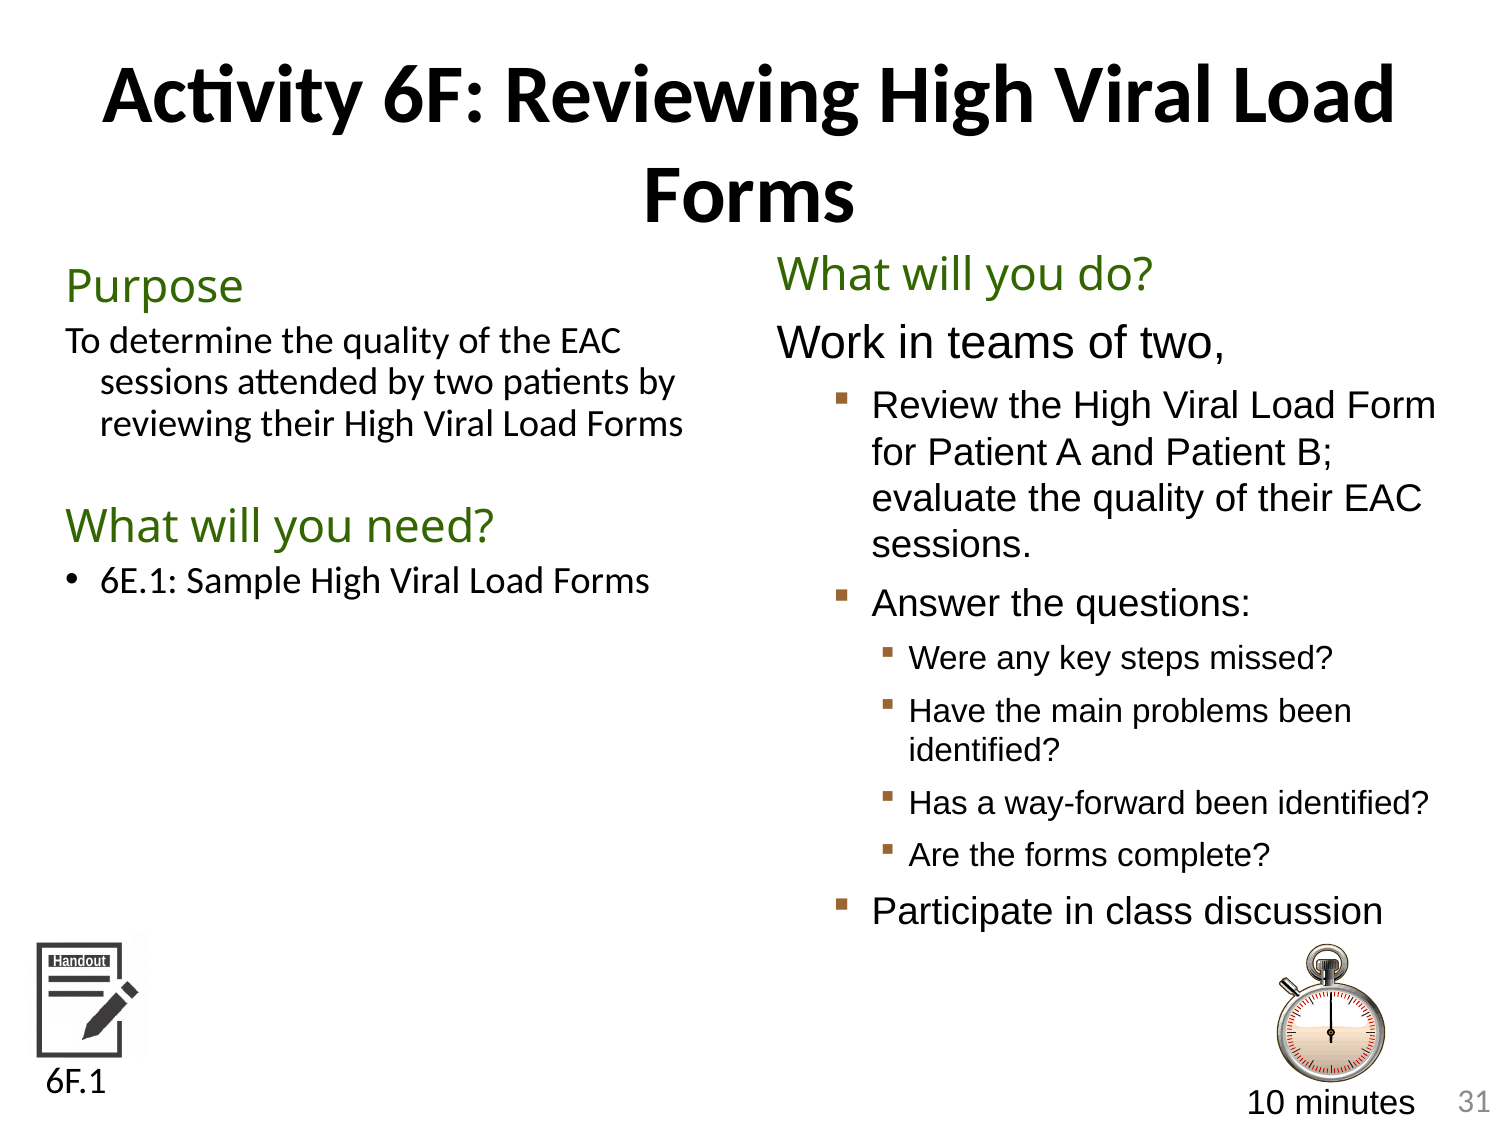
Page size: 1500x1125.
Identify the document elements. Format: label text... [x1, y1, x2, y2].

slide_number 31 [1156, 1069, 1500, 1125]
title Activity 6F: Reviewing High Viral Load Forms [75, 45, 1425, 233]
picture [1275, 943, 1386, 1084]
text_box What will you do? Work in teams of two, Review the High Viral Load Form for Patient A and Patient B; evaluate the quality of their EAC sessions. Answer the questions: Were any key steps missed? Have the main problems been identified? Has a way-forward been identified? Are the forms complete? Participate in class discussion [761, 236, 1462, 987]
list Purpose To determine the quality of the EAC sessions attended by two patients by reviewing their High Viral Load Forms What will you need? 6E.1: Sample High Viral Load Forms [50, 255, 750, 913]
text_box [26, 931, 148, 1110]
